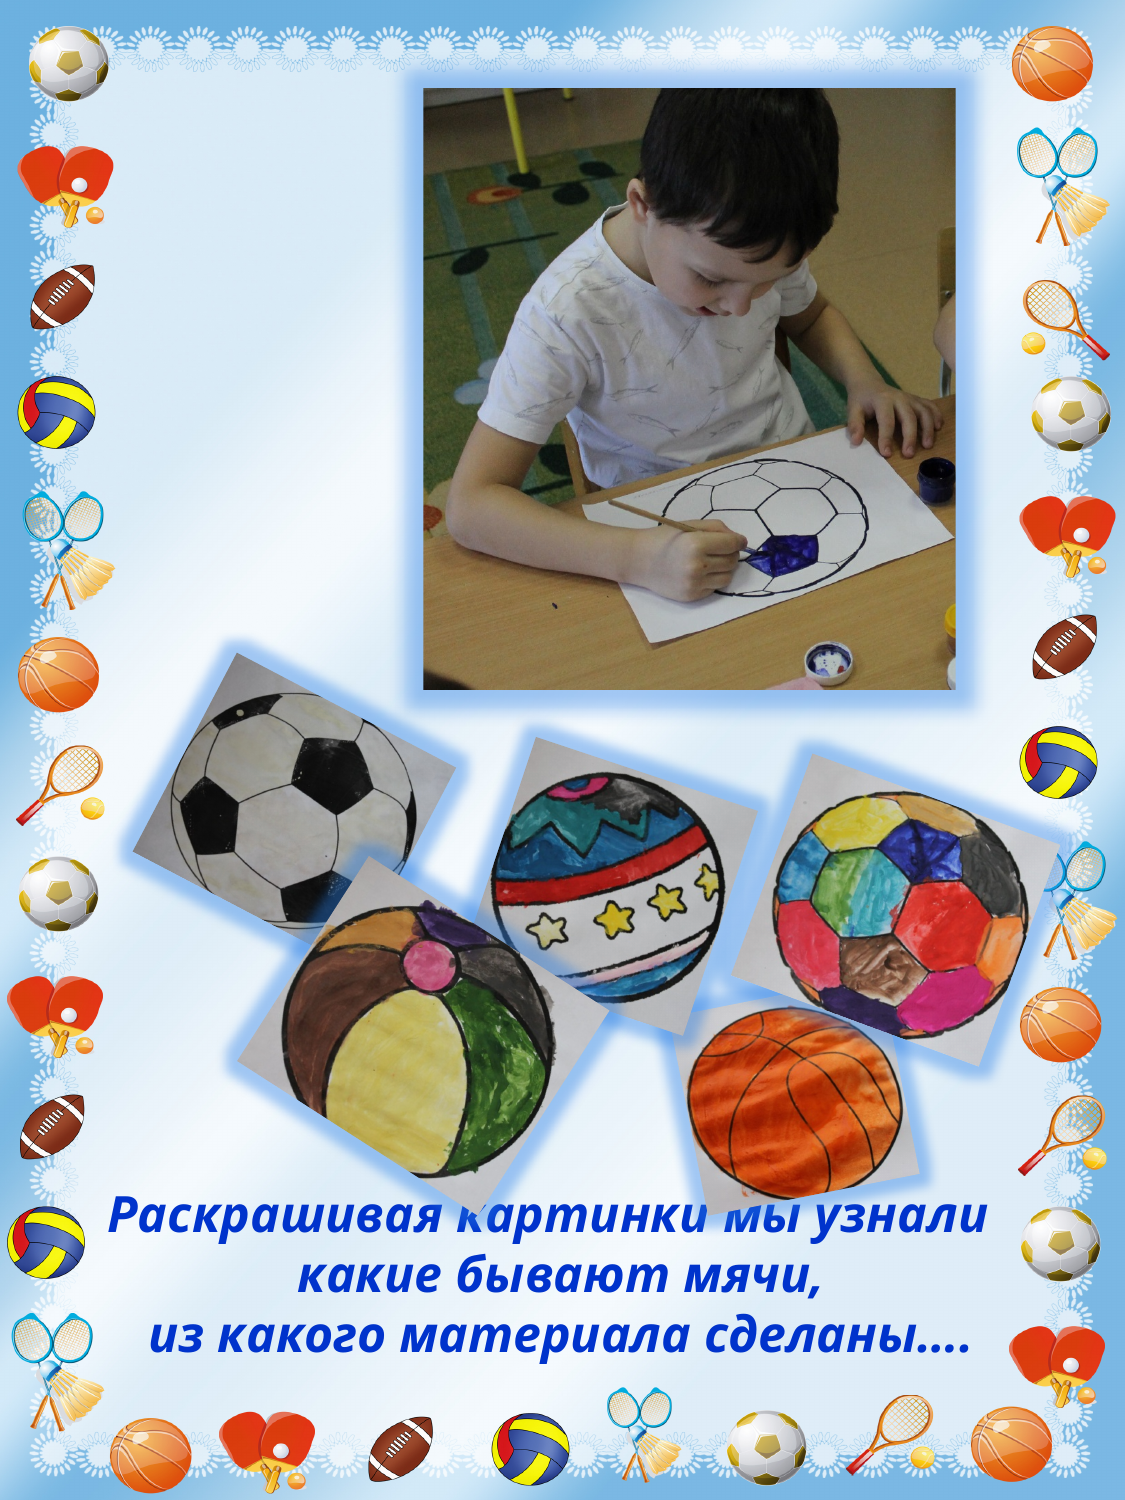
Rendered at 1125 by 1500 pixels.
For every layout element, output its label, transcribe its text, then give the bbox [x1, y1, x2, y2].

picture [0, 0, 1125, 1500]
text_box Раскрашивая картинки мы узнали какие бывают мячи, из какого материала сделаны…. [92, 1175, 1017, 1370]
